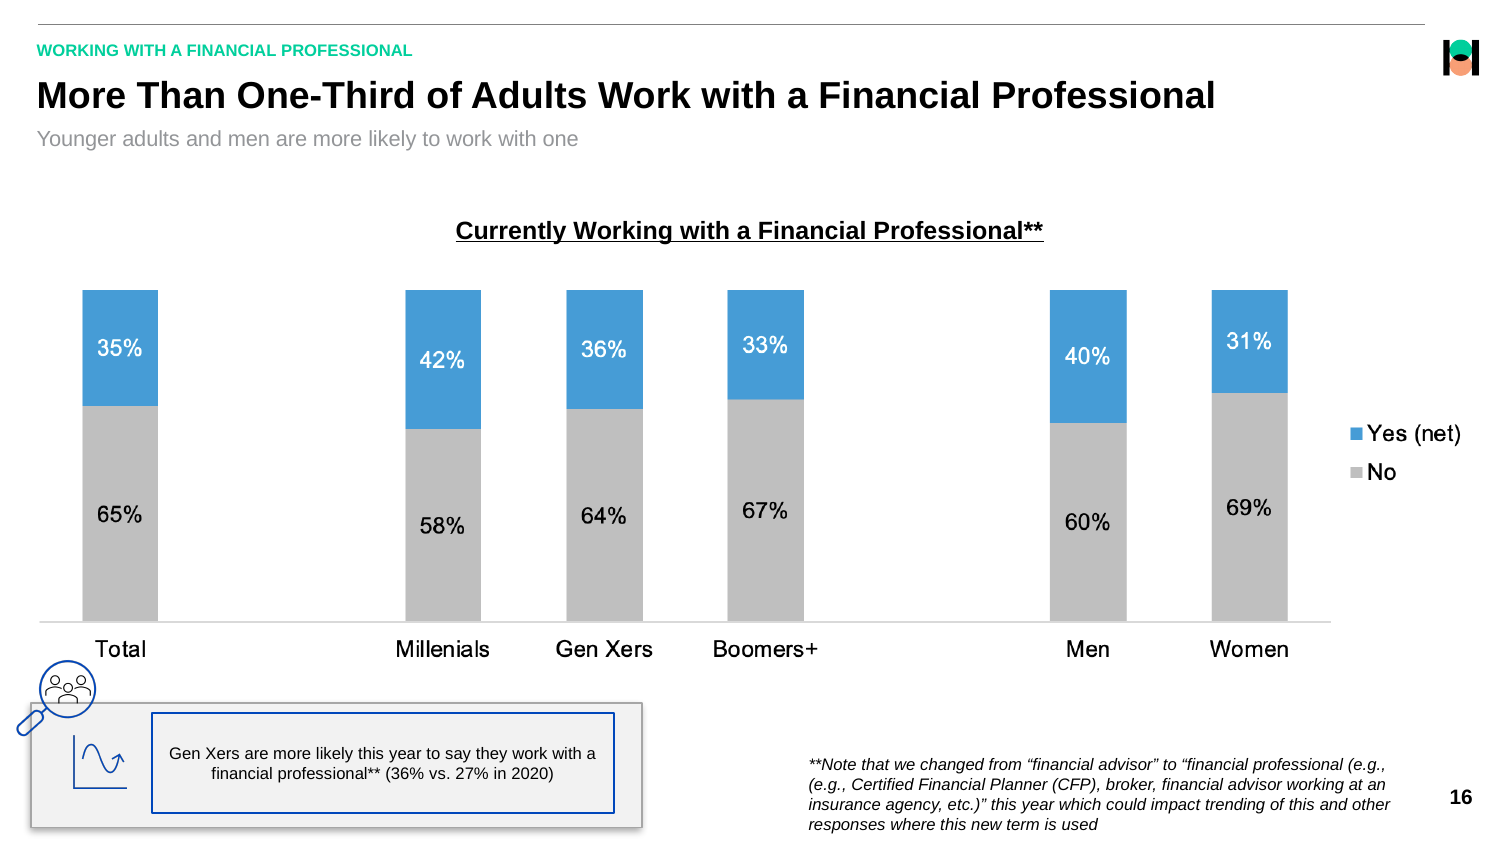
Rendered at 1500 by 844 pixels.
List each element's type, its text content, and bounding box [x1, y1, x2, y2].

text_box Gen Xers are more likely this year to say they work with a financial professional** (36% vs. 27% in 2020) [151, 713, 615, 813]
picture [8, 262, 1468, 800]
text_box Currently Working with a Financial Professional** [0, 207, 1500, 252]
title More Than One-Third of Adults Work with a Financial Professional [21, 63, 1425, 117]
text_box **Note that we changed from “financial advisor” to “financial professional (e.g., (e.g., Certified Financial Planner (CFP), broker, financial advisor working at an insurance agency, etc.)” this year which could impact trending of this and other responses where this new term is used [793, 746, 1438, 842]
list Younger adults and men are more likely to work with one [21, 117, 1425, 164]
list WORKING WITH A FINANCIAL PROFESSIONAL [21, 32, 772, 63]
picture [1443, 38, 1480, 76]
text_box [30, 702, 643, 828]
